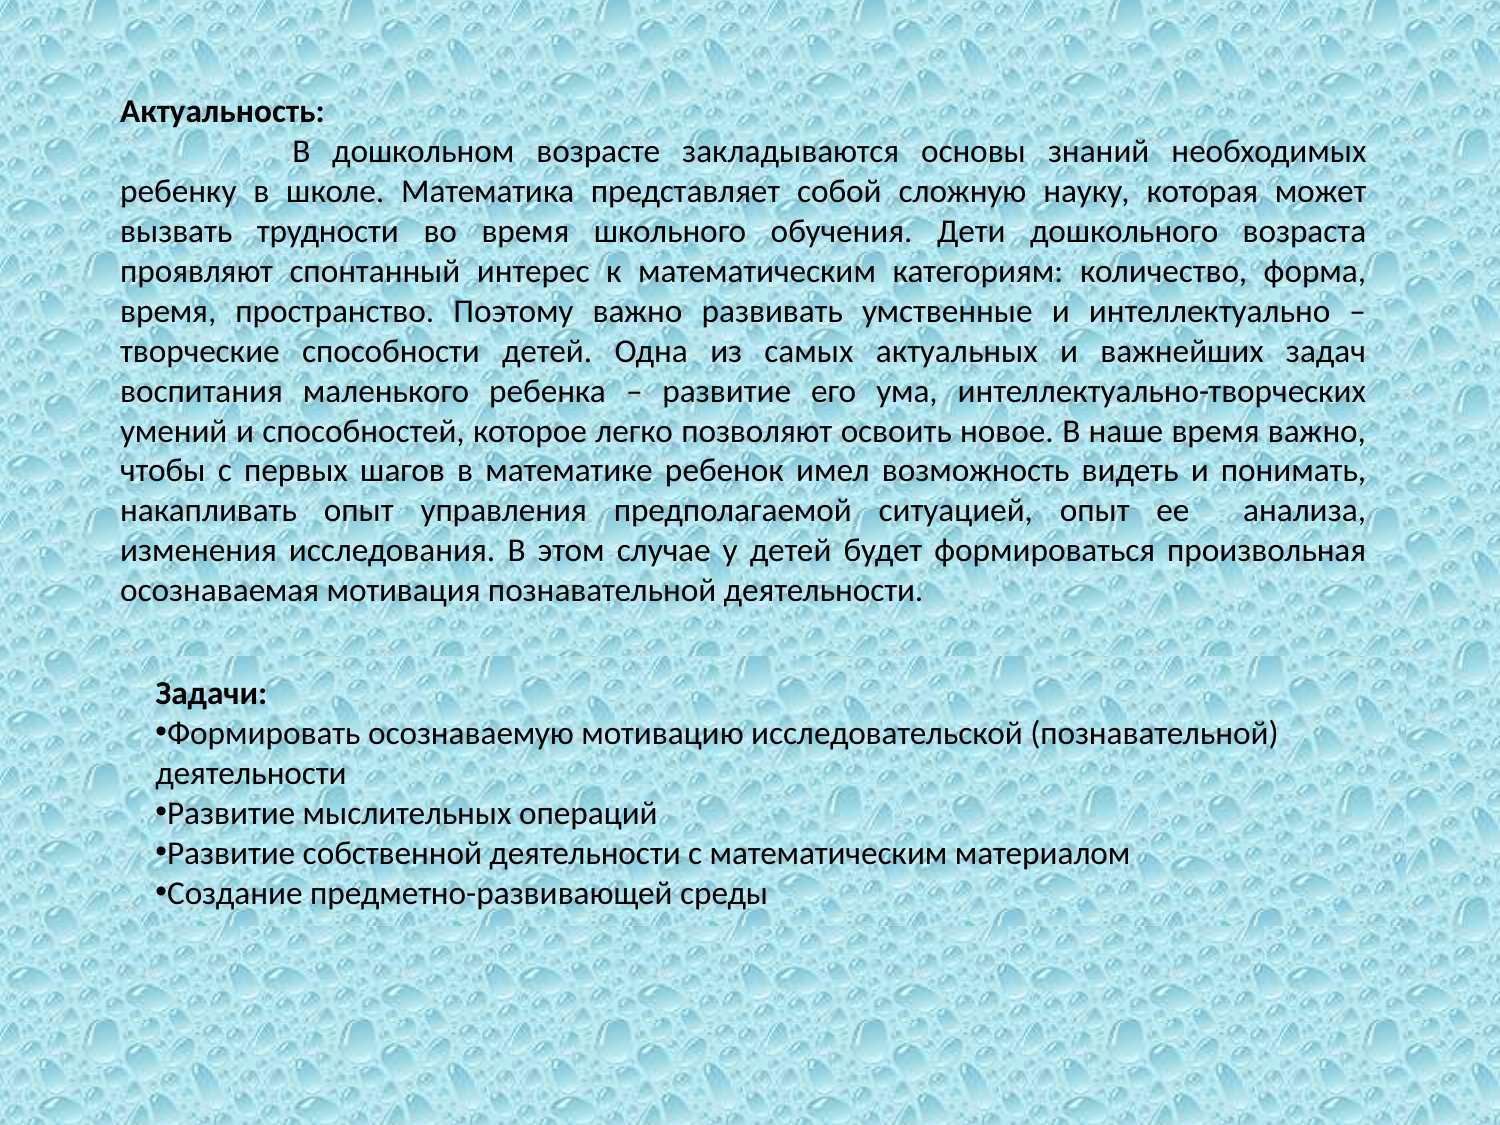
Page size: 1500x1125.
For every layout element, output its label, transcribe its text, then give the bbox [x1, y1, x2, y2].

text_box Задачи: Формировать осознаваемую мотивацию исследовательской (познавательной) деятельности Развитие мыслительных операций Развитие собственной деятельности с математическим материалом Создание предметно-развивающей среды [139, 654, 1408, 928]
picture [0, 0, 1500, 1125]
text_box Актуальность: В дошкольном возрасте закладываются основы знаний необходимых ребенку в школе. Математика представляет собой сложную науку, которая может вызвать трудности во время школьного обучения. Дети дошкольного возраста проявляют спонтанный интерес к математическим категориям: количество, форма, время, пространство. Поэтому важно развивать умственные и интеллектуально – творческие способности детей. Одна из самых актуальных и важнейших задач воспитания маленького ребенка – развитие его ума, интеллектуально-творческих умений и способностей, которое легко позволяют освоить новое. В наше время важно, чтобы с первых шагов в математике ребенок имел возможность видеть и понимать, накапливать опыт управления предполагаемой ситуацией, опыт ее анализа, изменения исследования. В этом случае у детей будет формироваться произвольная осознаваемая мотивация познавательной деятельности. [105, 81, 1383, 616]
